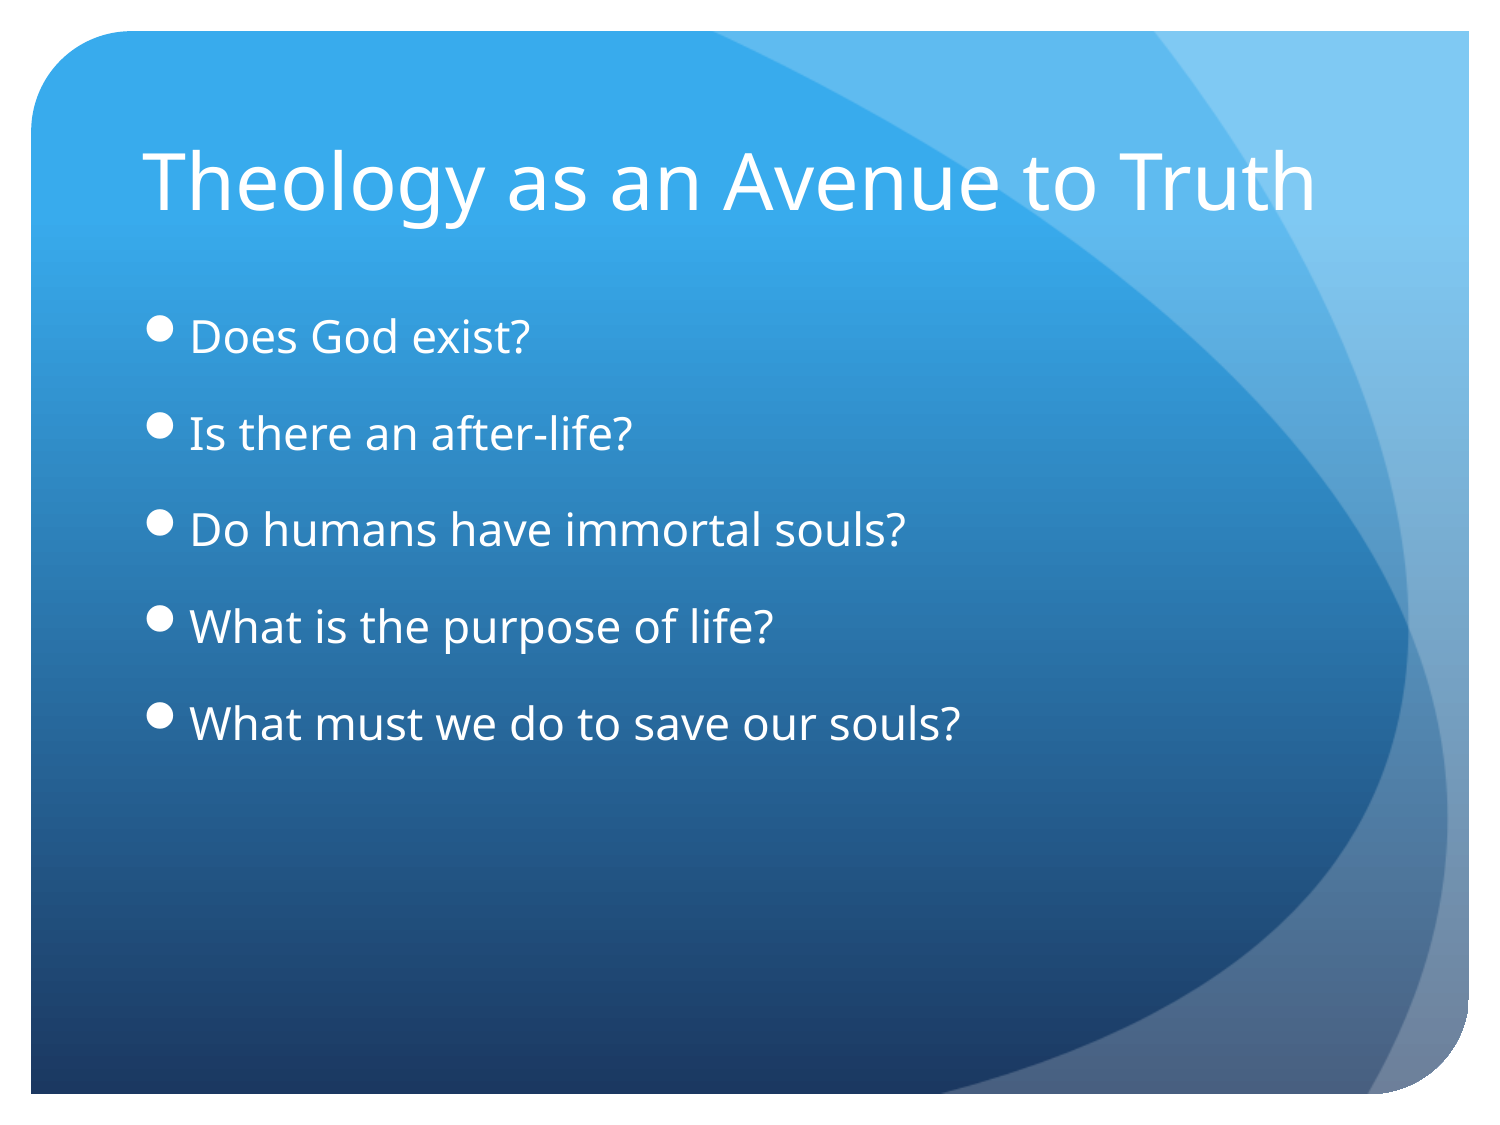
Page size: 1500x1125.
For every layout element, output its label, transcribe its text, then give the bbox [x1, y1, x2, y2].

list Does God exist? Is there an after-life? Do humans have immortal souls? What is the purpose of life? What must we do to save our souls? [127, 299, 1372, 991]
picture [24, 30, 1473, 1094]
title Theology as an Avenue to Truth [127, 62, 1372, 234]
